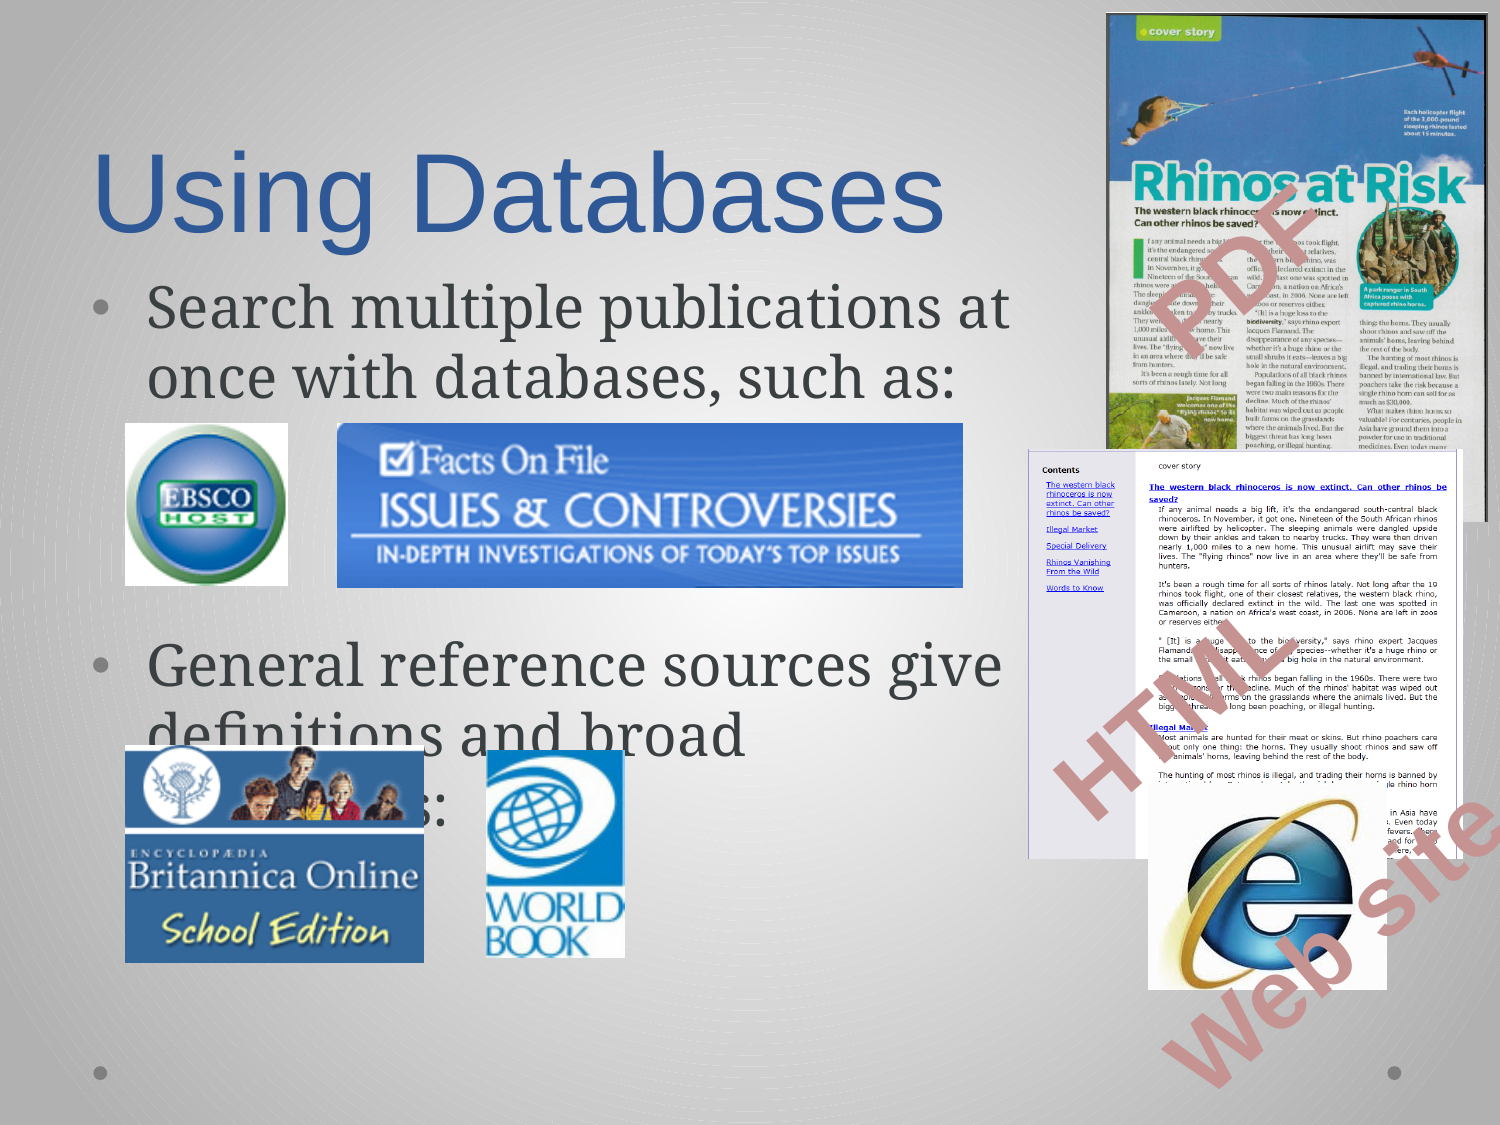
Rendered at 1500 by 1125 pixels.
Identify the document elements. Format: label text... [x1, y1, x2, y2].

picture [124, 423, 288, 587]
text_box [1123, 730, 1500, 1125]
list Search multiple publications at once with databases, such as: General reference sources give definitions and broad overviews: [75, 262, 1075, 1005]
title Using Databases [75, 0, 1425, 263]
picture [124, 745, 424, 963]
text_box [1010, 449, 1463, 859]
picture [337, 423, 963, 588]
picture [486, 750, 626, 959]
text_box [1106, 12, 1488, 522]
